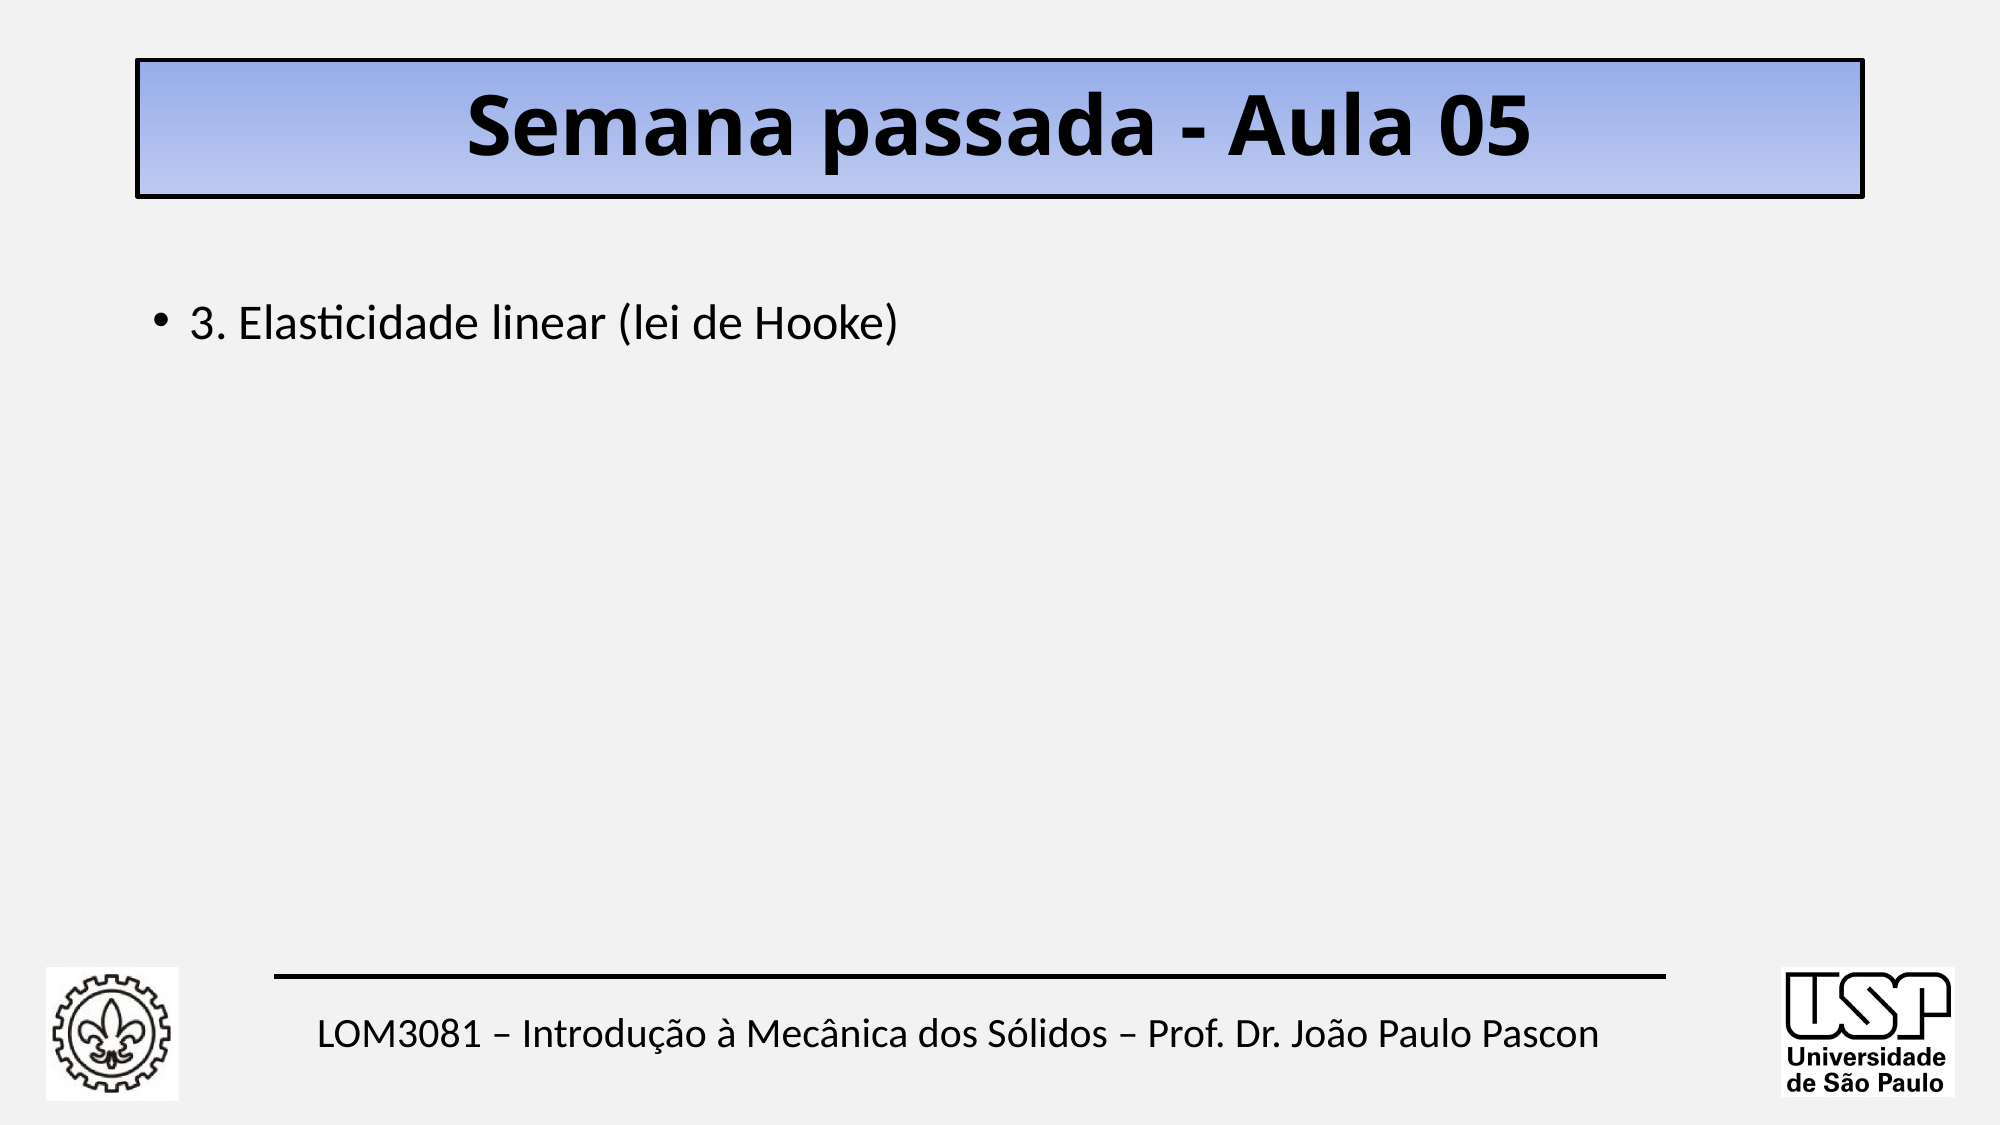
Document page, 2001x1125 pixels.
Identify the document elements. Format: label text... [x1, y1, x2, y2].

picture [45, 967, 179, 1101]
text_box LOM3081 – Introdução à Mecânica dos Sólidos – Prof. Dr. João Paulo Pascon [202, 998, 1716, 1064]
list 3. Elasticidade linear (lei de Hooke) [137, 251, 1863, 944]
title Semana passada - Aula 05 [137, 59, 1863, 197]
picture [1781, 967, 1955, 1097]
